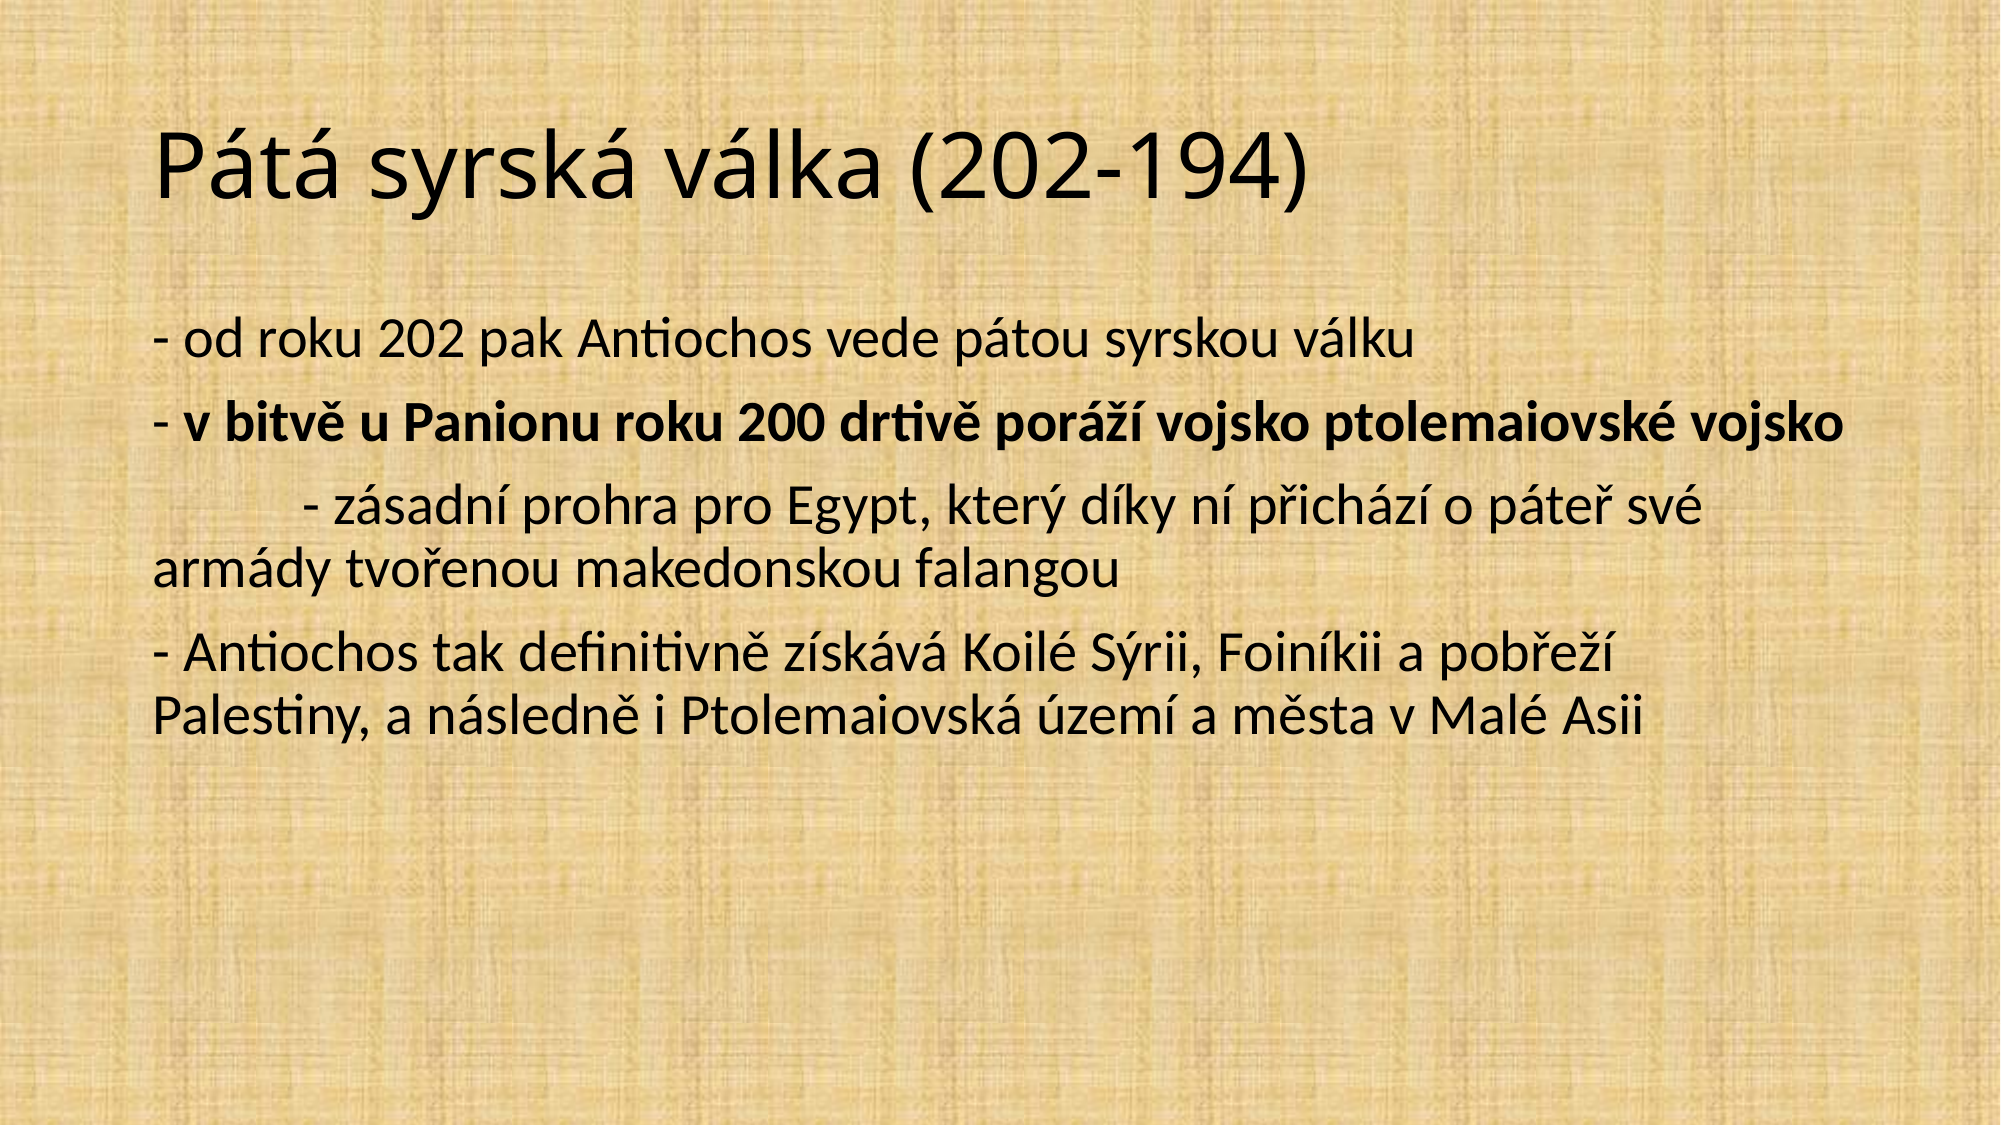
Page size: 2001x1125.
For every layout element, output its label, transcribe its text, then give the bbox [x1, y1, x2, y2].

title Pátá syrská válka (202-194) [137, 59, 1863, 278]
list - od roku 202 pak Antiochos vede pátou syrskou válku - v bitvě u Panionu roku 200 drtivě poráží vojsko ptolemaiovské vojsko - zásadní prohra pro Egypt, který díky ní přichází o páteř své armády tvořenou makedonskou falangou - Antiochos tak definitivně získává Koilé Sýrii, Foiníkii a pobřeží Palestiny, a následně i Ptolemaiovská území a města v Malé Asii [137, 299, 1863, 1014]
picture [0, 0, 2001, 1125]
